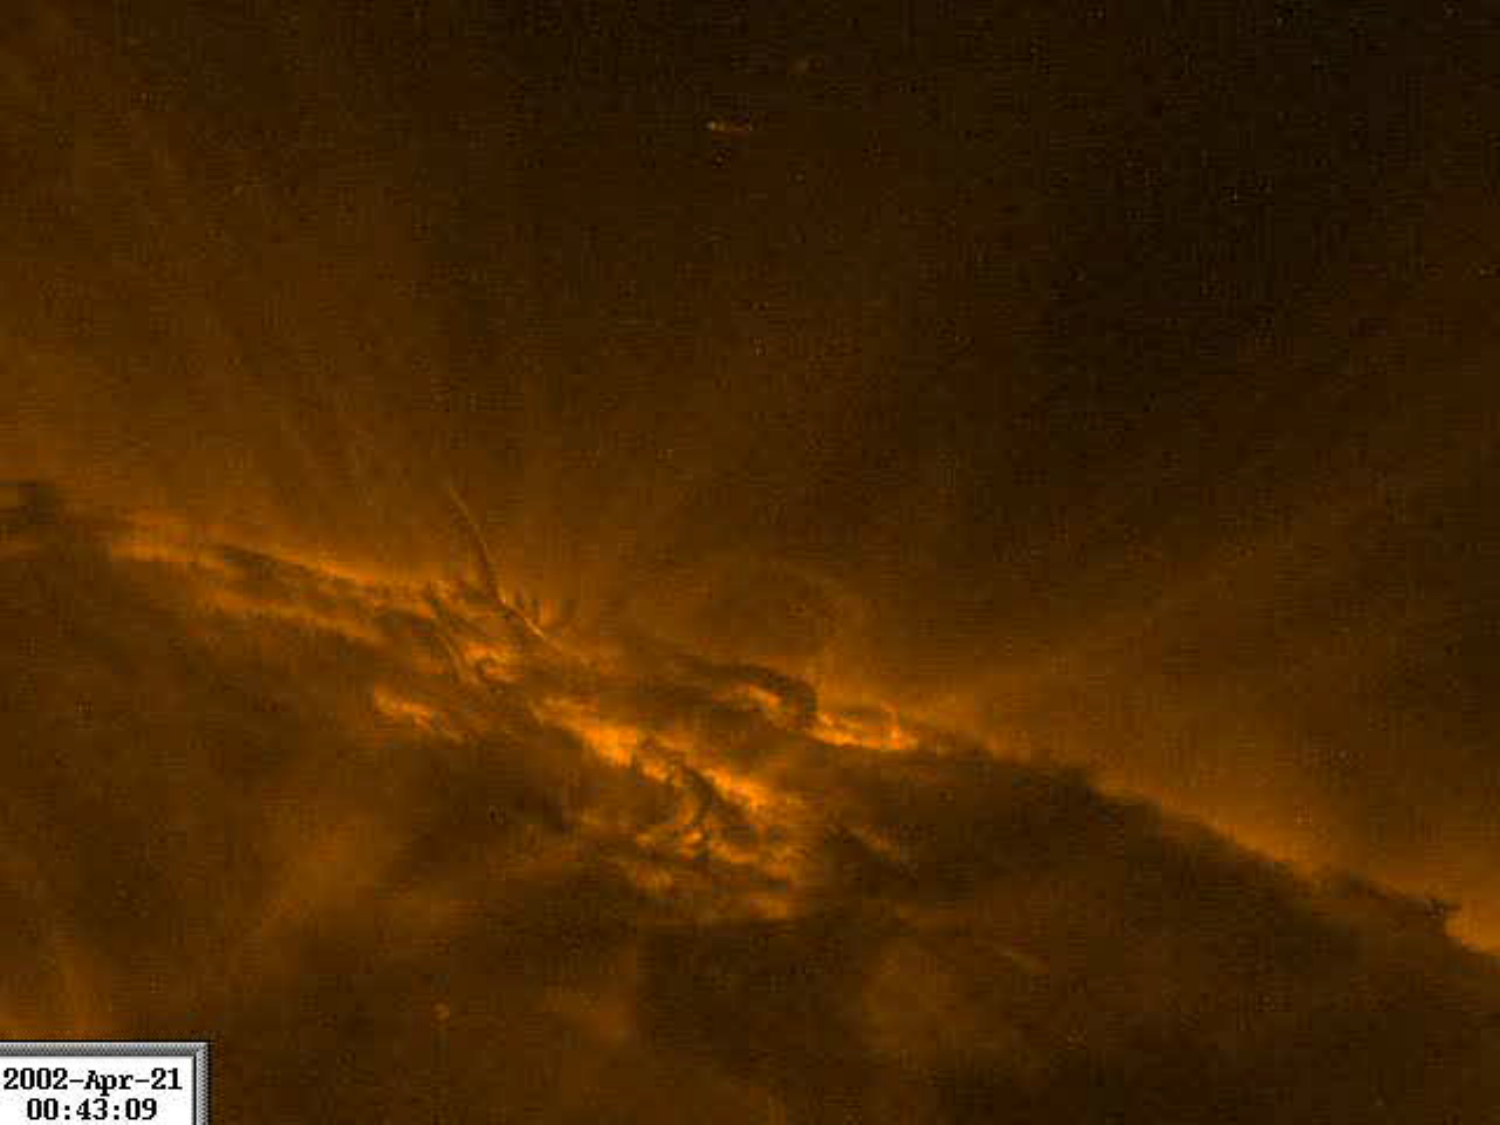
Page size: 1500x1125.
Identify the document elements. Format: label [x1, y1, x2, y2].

text_box [0, 0, 1500, 1125]
